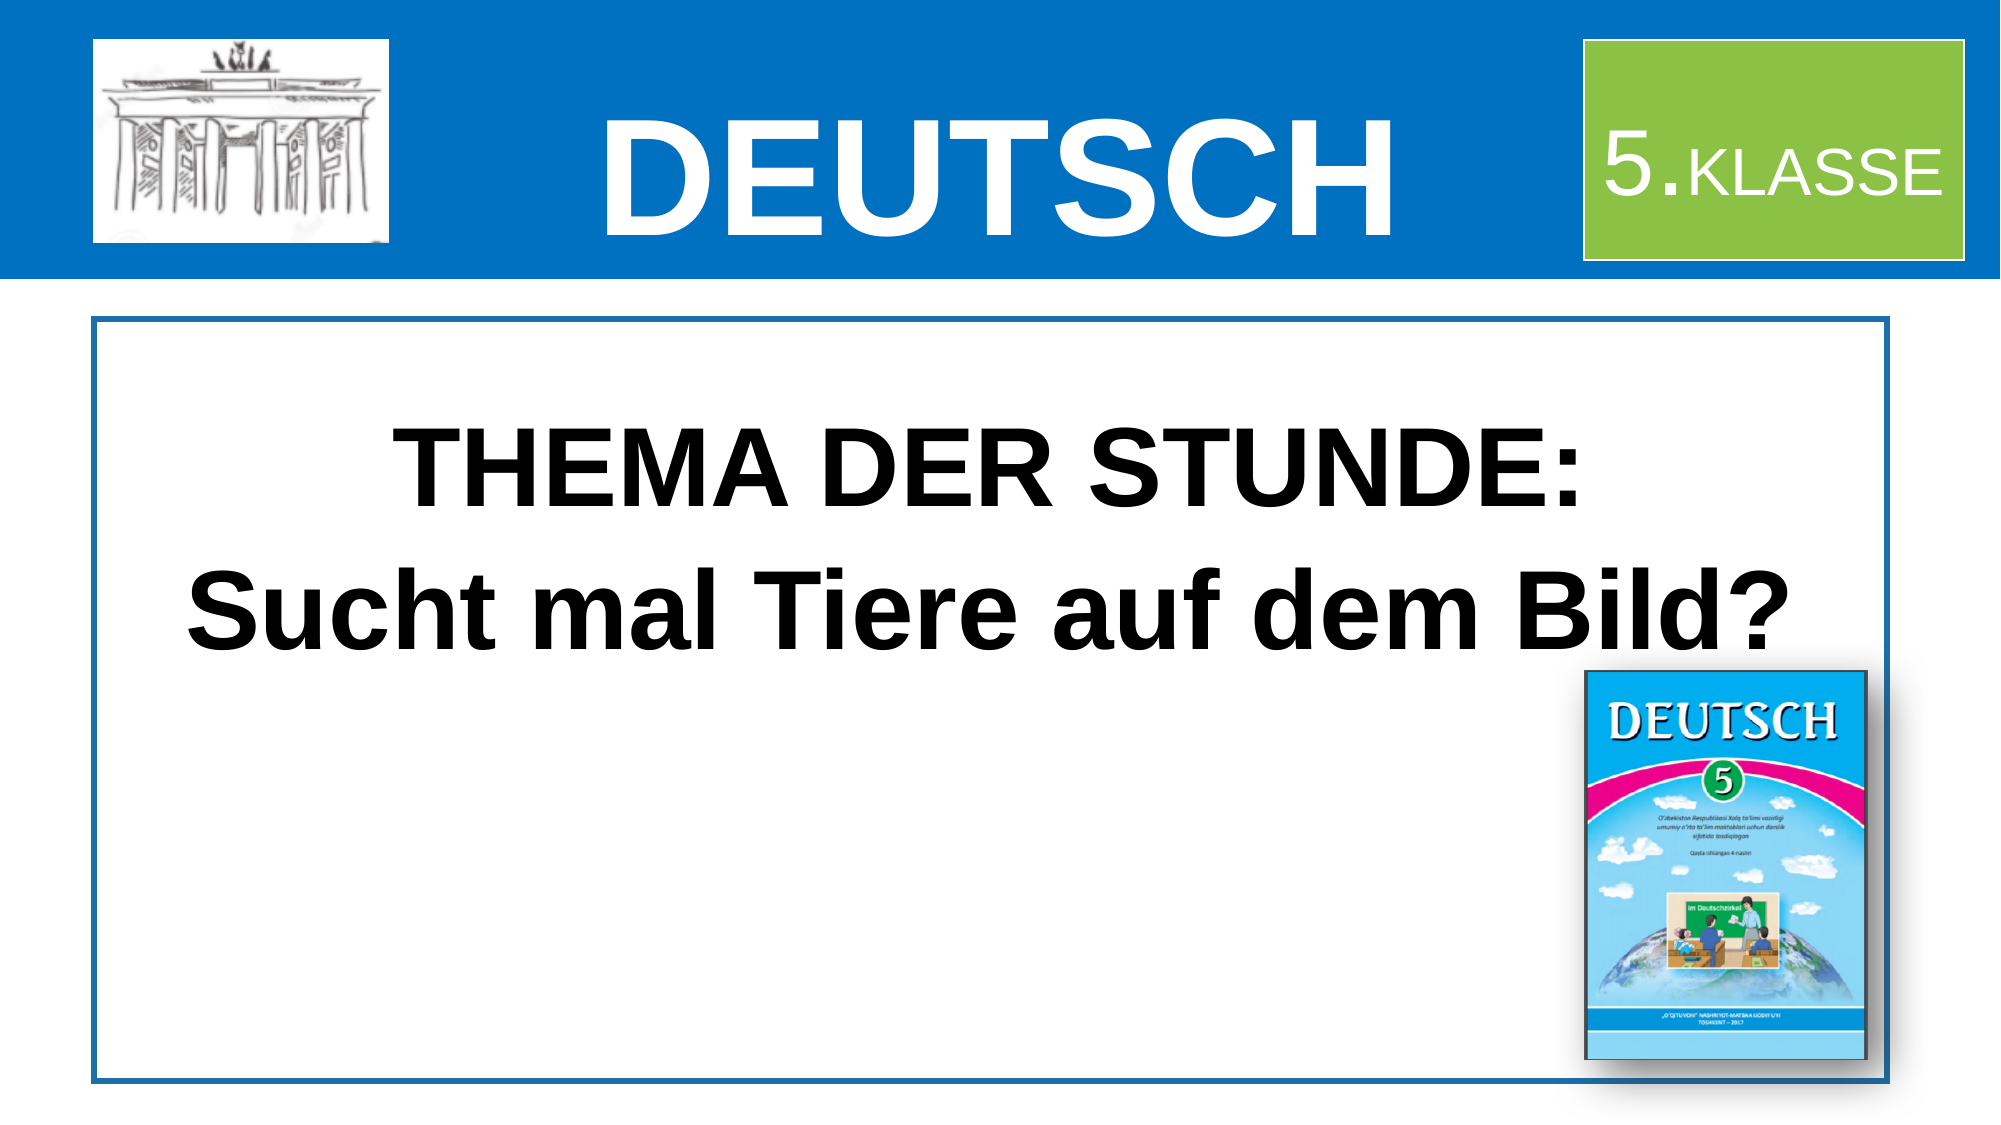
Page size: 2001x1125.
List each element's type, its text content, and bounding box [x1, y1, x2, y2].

picture [1584, 670, 1868, 1060]
subtitle THEMA DER STUNDE: Sucht mal Tiere auf dem Bild? [93, 318, 1888, 1082]
title DEUTSCH [0, 0, 2000, 279]
text_box 5.KLASSE [1583, 39, 1965, 261]
picture [93, 39, 389, 243]
